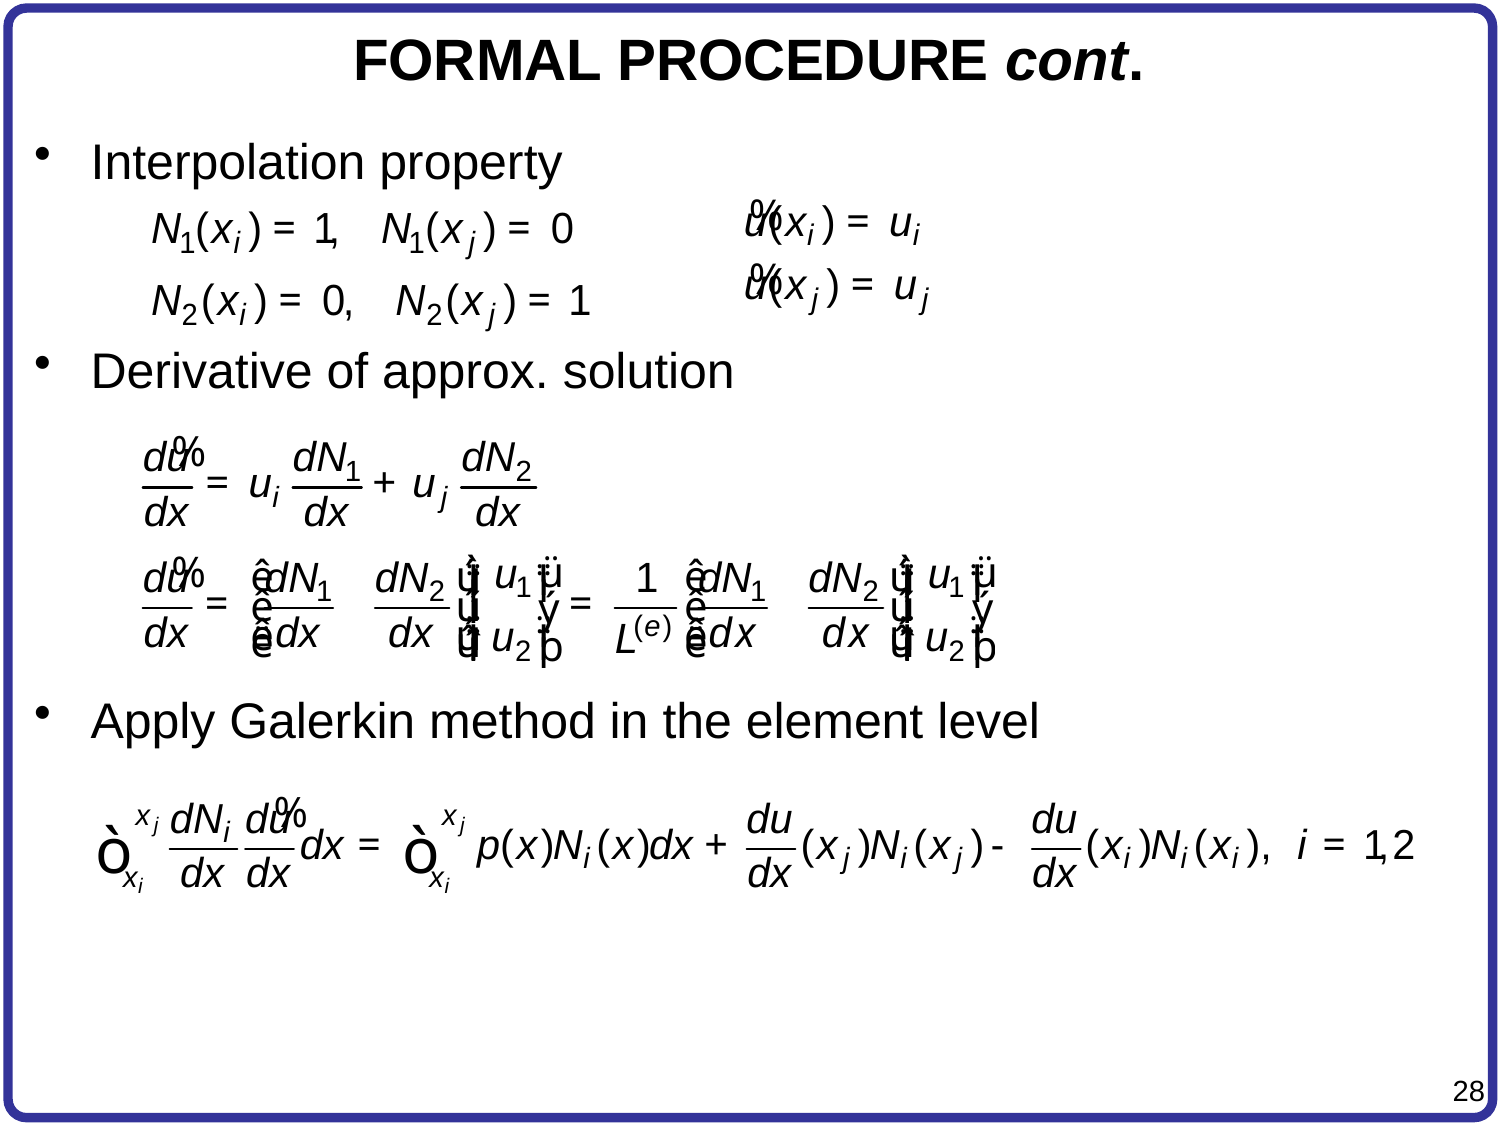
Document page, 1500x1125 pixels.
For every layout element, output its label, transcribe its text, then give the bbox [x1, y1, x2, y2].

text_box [138, 548, 995, 668]
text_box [91, 794, 1419, 900]
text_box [148, 204, 590, 337]
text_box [138, 433, 543, 532]
list Interpolation property Derivative of approx. solution Apply Galerkin method in the element level [18, 121, 1481, 1012]
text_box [742, 197, 936, 321]
title FORMAL PROCEDURE cont. [6, 7, 1492, 106]
